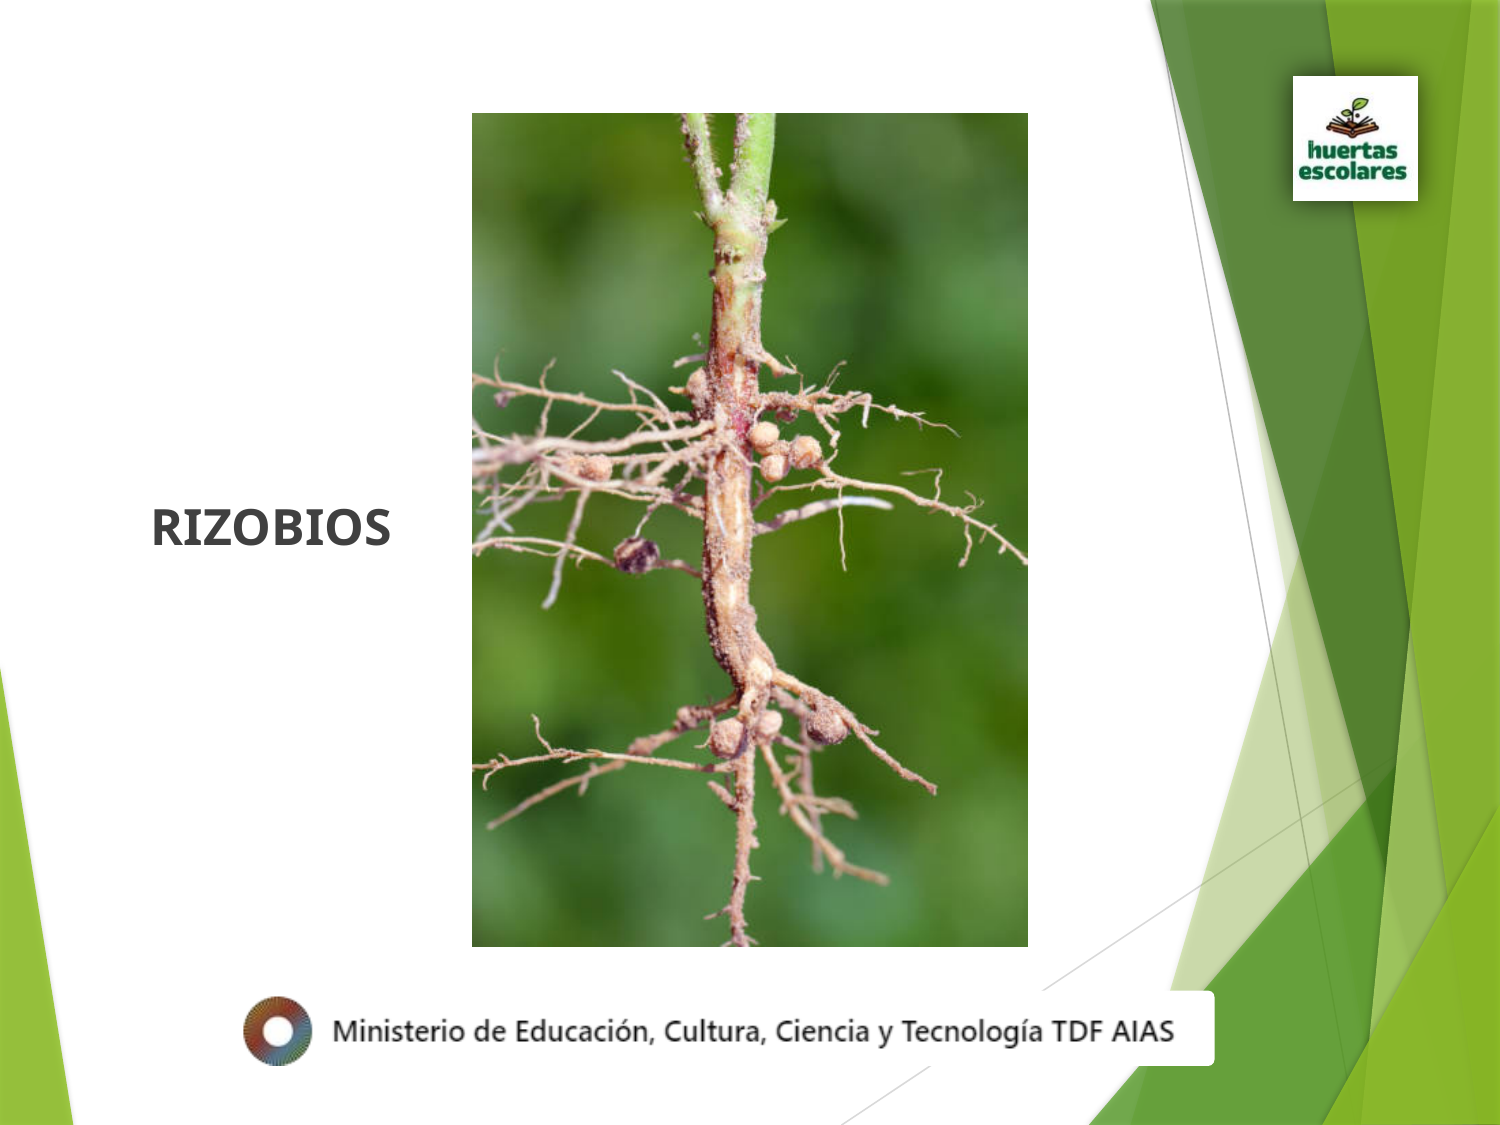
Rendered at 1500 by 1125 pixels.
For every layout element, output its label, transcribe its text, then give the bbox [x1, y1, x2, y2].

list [471, 113, 1029, 947]
picture [1292, 75, 1419, 201]
picture [217, 990, 1216, 1067]
list RIZOBIOS [135, 468, 408, 563]
